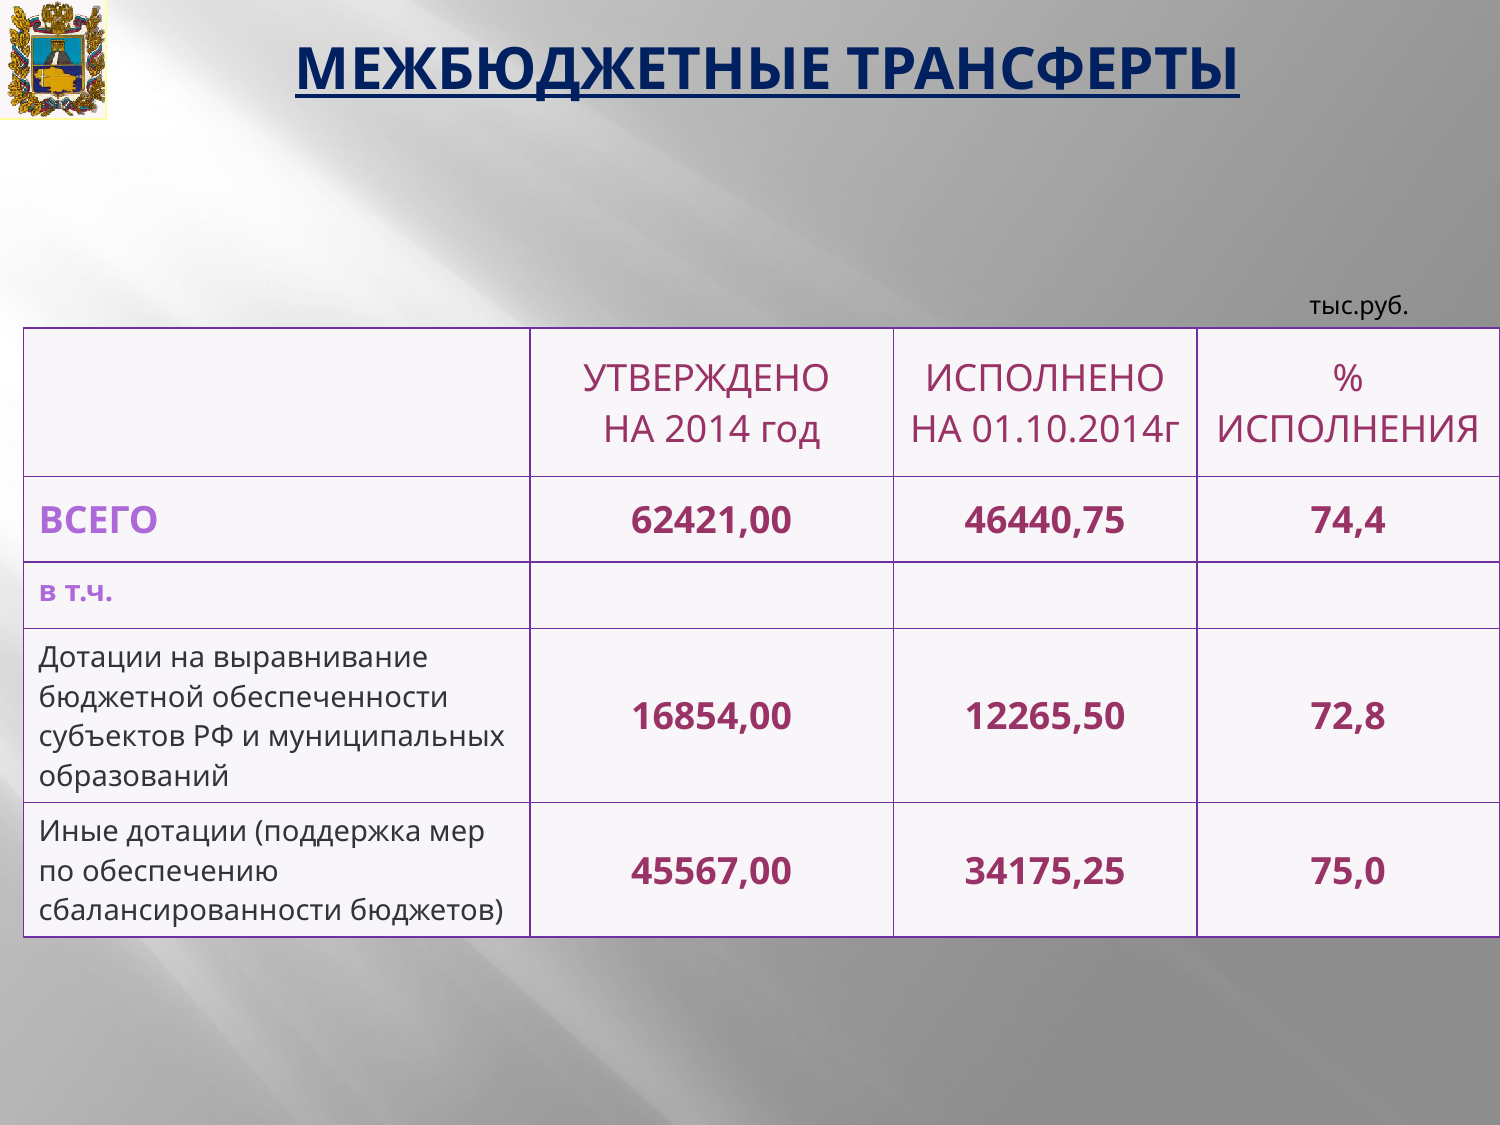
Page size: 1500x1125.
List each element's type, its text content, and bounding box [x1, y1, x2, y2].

table_cell Дотации на выравнивание бюджетной обеспеченности субъектов РФ и муниципальных образований [24, 629, 529, 802]
table_cell ВСЕГО [24, 477, 529, 561]
text_box тыс.руб. [1275, 291, 1443, 318]
table_cell 72,8 [1198, 629, 1499, 802]
table_cell 12265,50 [894, 629, 1196, 802]
table_cell 16854,00 [531, 629, 893, 802]
table_cell [1198, 563, 1499, 628]
table_cell 62421,00 [531, 477, 893, 561]
table_cell в т.ч. [24, 563, 529, 628]
text_box МЕЖБЮДЖЕТНЫЕ ТРАНСФЕРТЫ [280, 23, 1256, 109]
table_header [24, 329, 529, 476]
table_cell 74,4 [1198, 477, 1499, 561]
table_cell 46440,75 [894, 477, 1196, 561]
table_cell [531, 563, 893, 628]
table_header УТВЕРЖДЕНО НА 2014 год [531, 329, 893, 476]
table_cell [894, 563, 1196, 628]
table_cell Иные дотации (поддержка мер по обеспечению сбалансированности бюджетов) [24, 803, 529, 936]
table_header % ИСПОЛНЕНИЯ [1198, 329, 1499, 476]
table_header ИСПОЛНЕНО НА 01.10.2014г [894, 329, 1196, 476]
table_cell 75,0 [1198, 803, 1499, 936]
table_cell 34175,25 [894, 803, 1196, 936]
picture [0, 0, 106, 119]
table_cell 45567,00 [531, 803, 893, 936]
